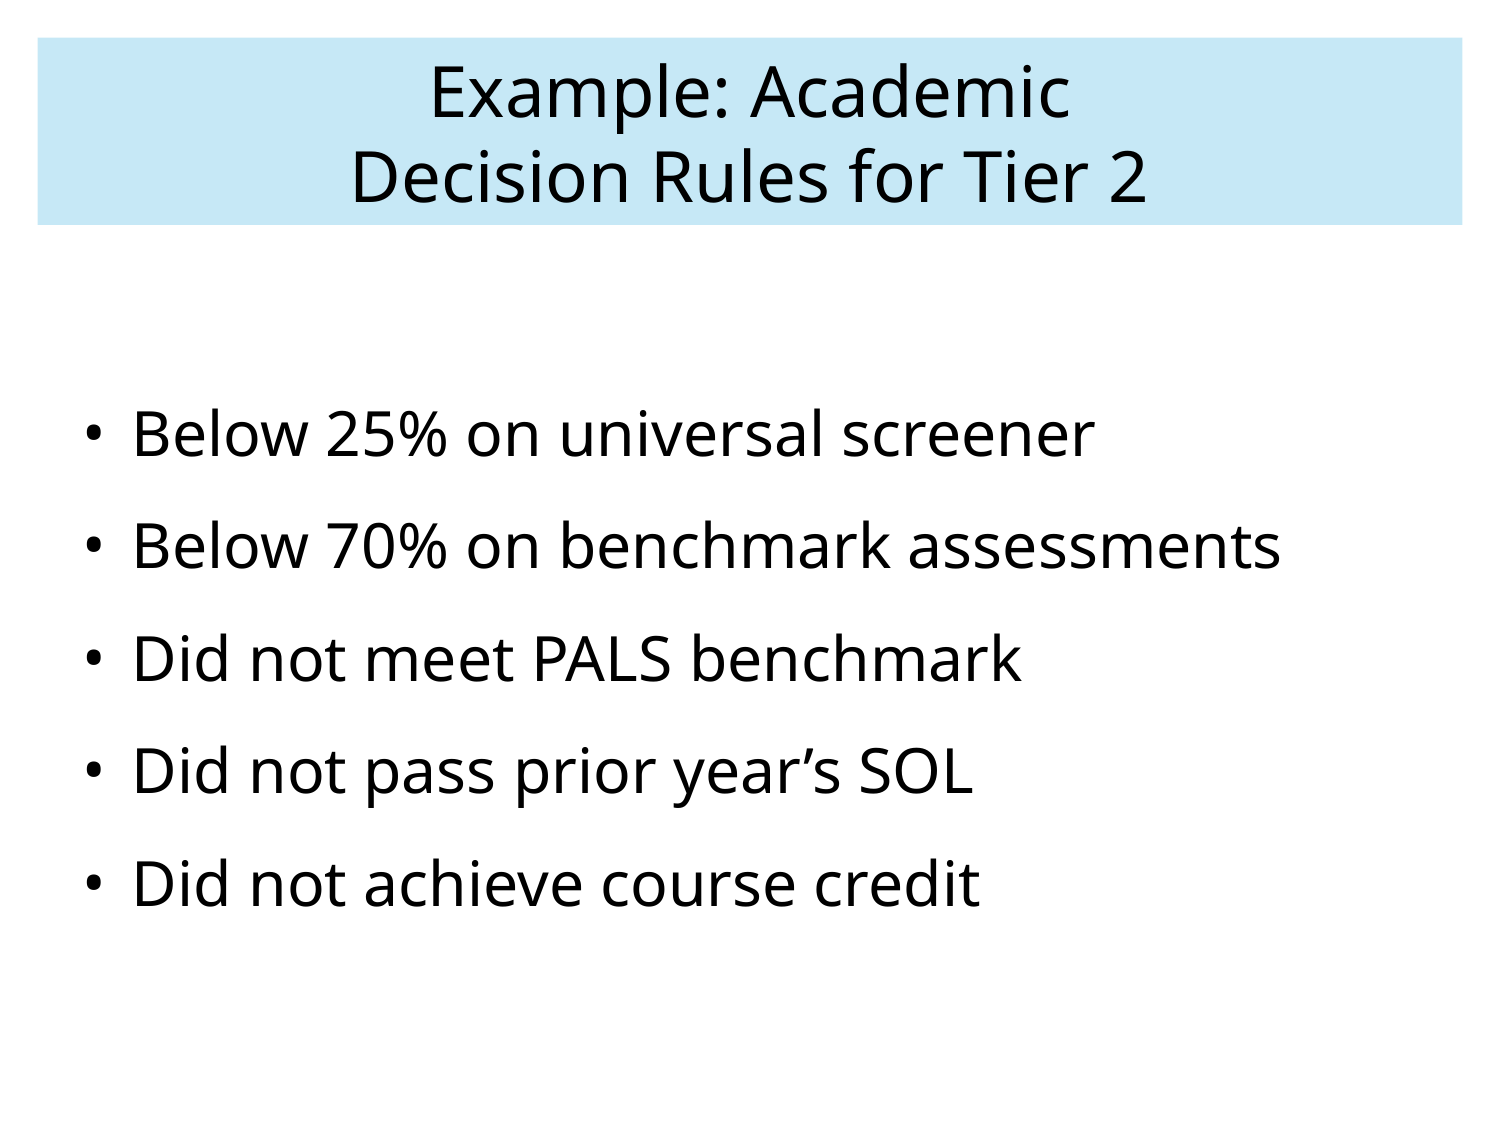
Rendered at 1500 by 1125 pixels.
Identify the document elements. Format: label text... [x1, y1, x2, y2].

list Below 25% on universal screener Below 70% on benchmark assessments Did not meet PALS benchmark Did not pass prior year’s SOL Did not achieve course credit [75, 262, 1425, 1013]
title Example: Academic Decision Rules for Tier 2 [37, 37, 1463, 225]
